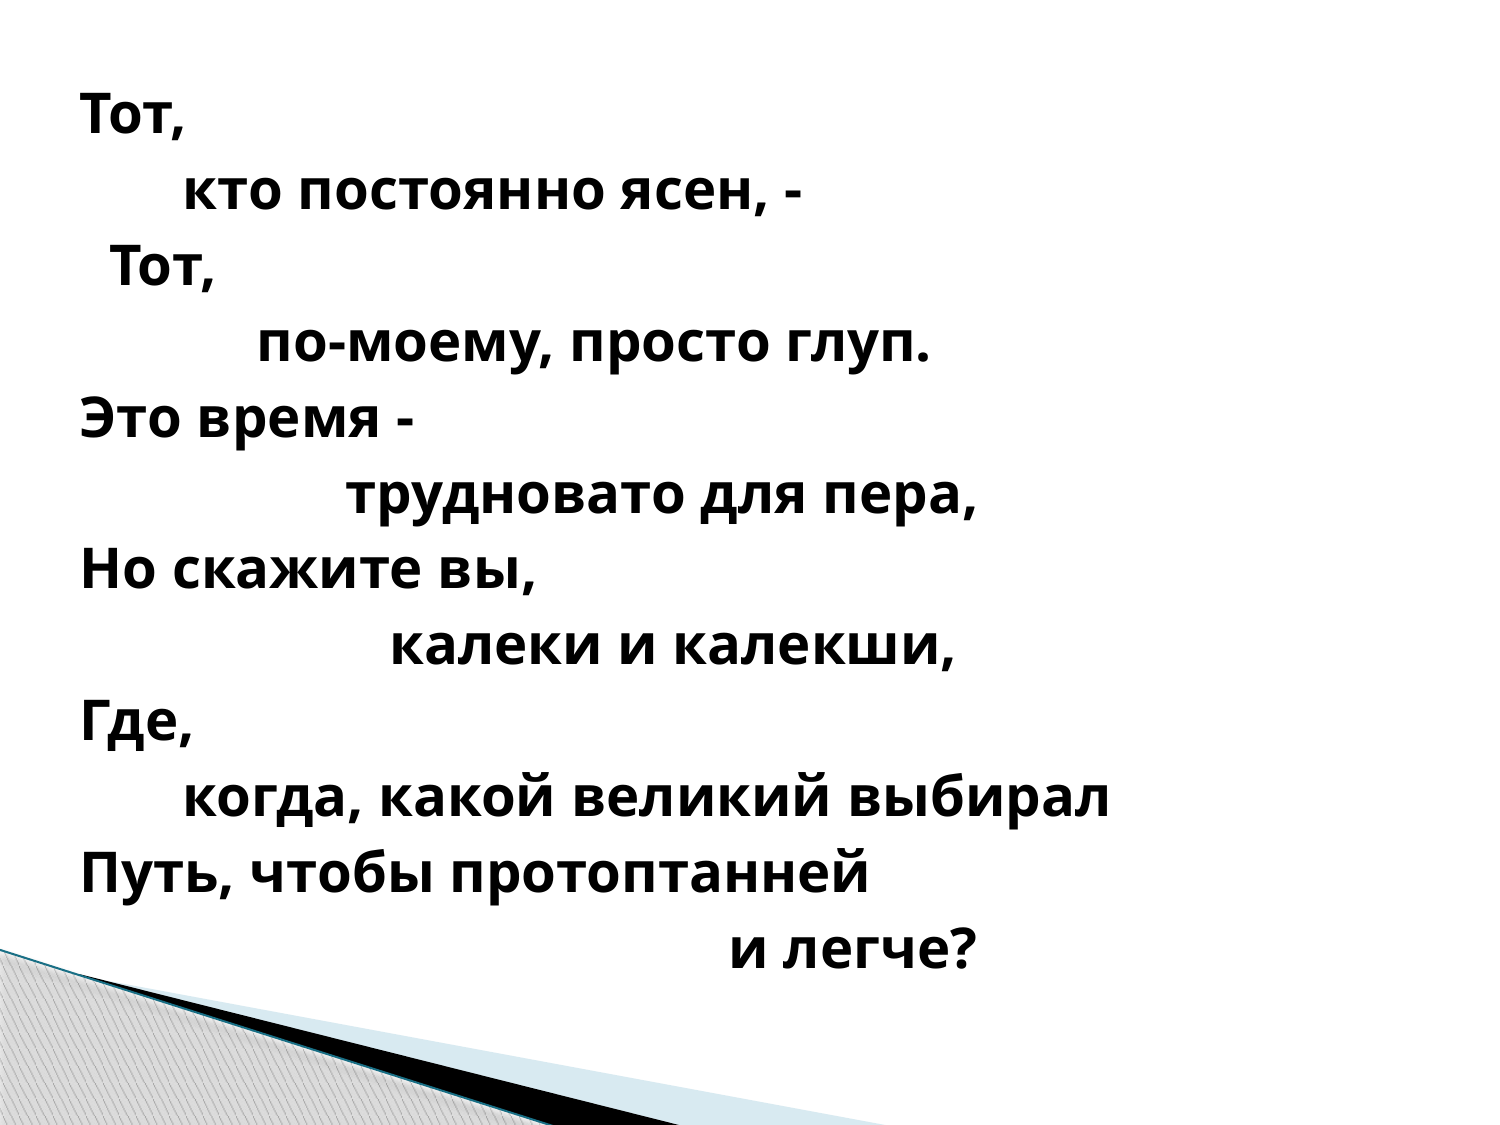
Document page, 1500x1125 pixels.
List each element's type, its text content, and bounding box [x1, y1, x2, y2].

list Тот, кто постоянно ясен, - Тот, по-моему, просто глуп. Это время - трудновато для пера, Но скажите вы, калеки и калекши, Где, когда, какой великий выбирал Путь, чтобы протоптанней и легче? [46, 70, 1500, 1125]
